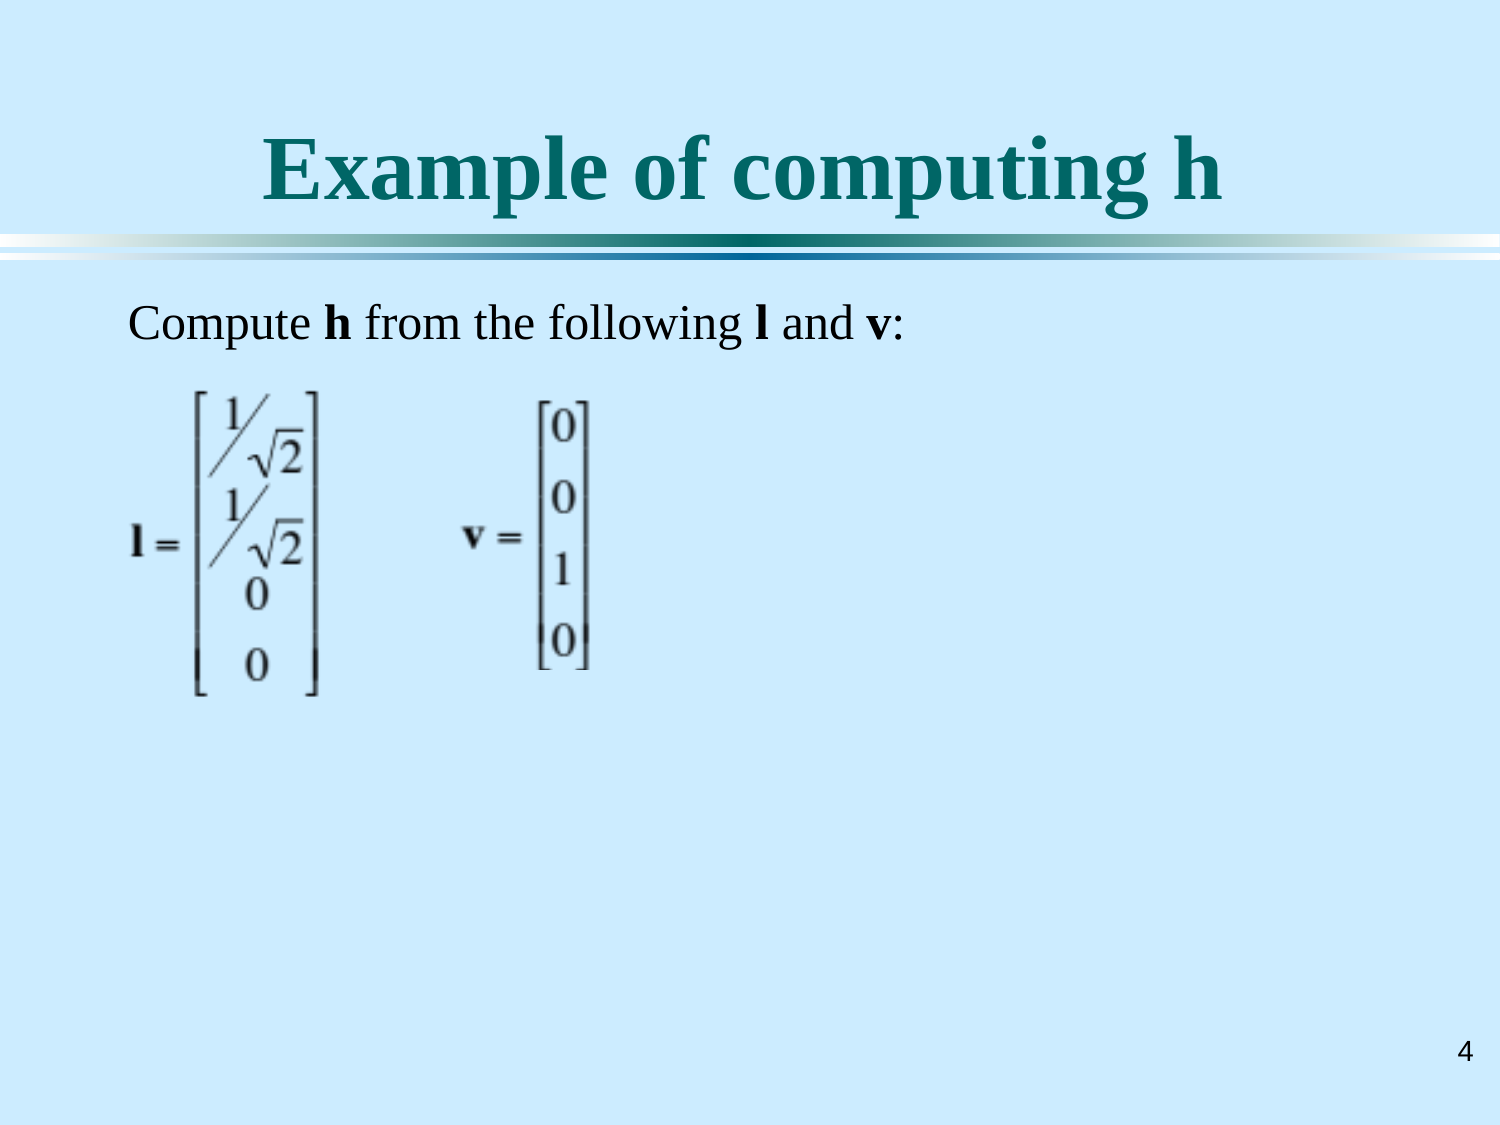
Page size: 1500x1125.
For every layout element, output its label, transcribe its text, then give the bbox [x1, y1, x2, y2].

title Example of computing h [99, 37, 1388, 225]
text_box Compute h from the following l and v: [113, 281, 921, 357]
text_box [124, 387, 322, 698]
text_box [456, 399, 590, 670]
